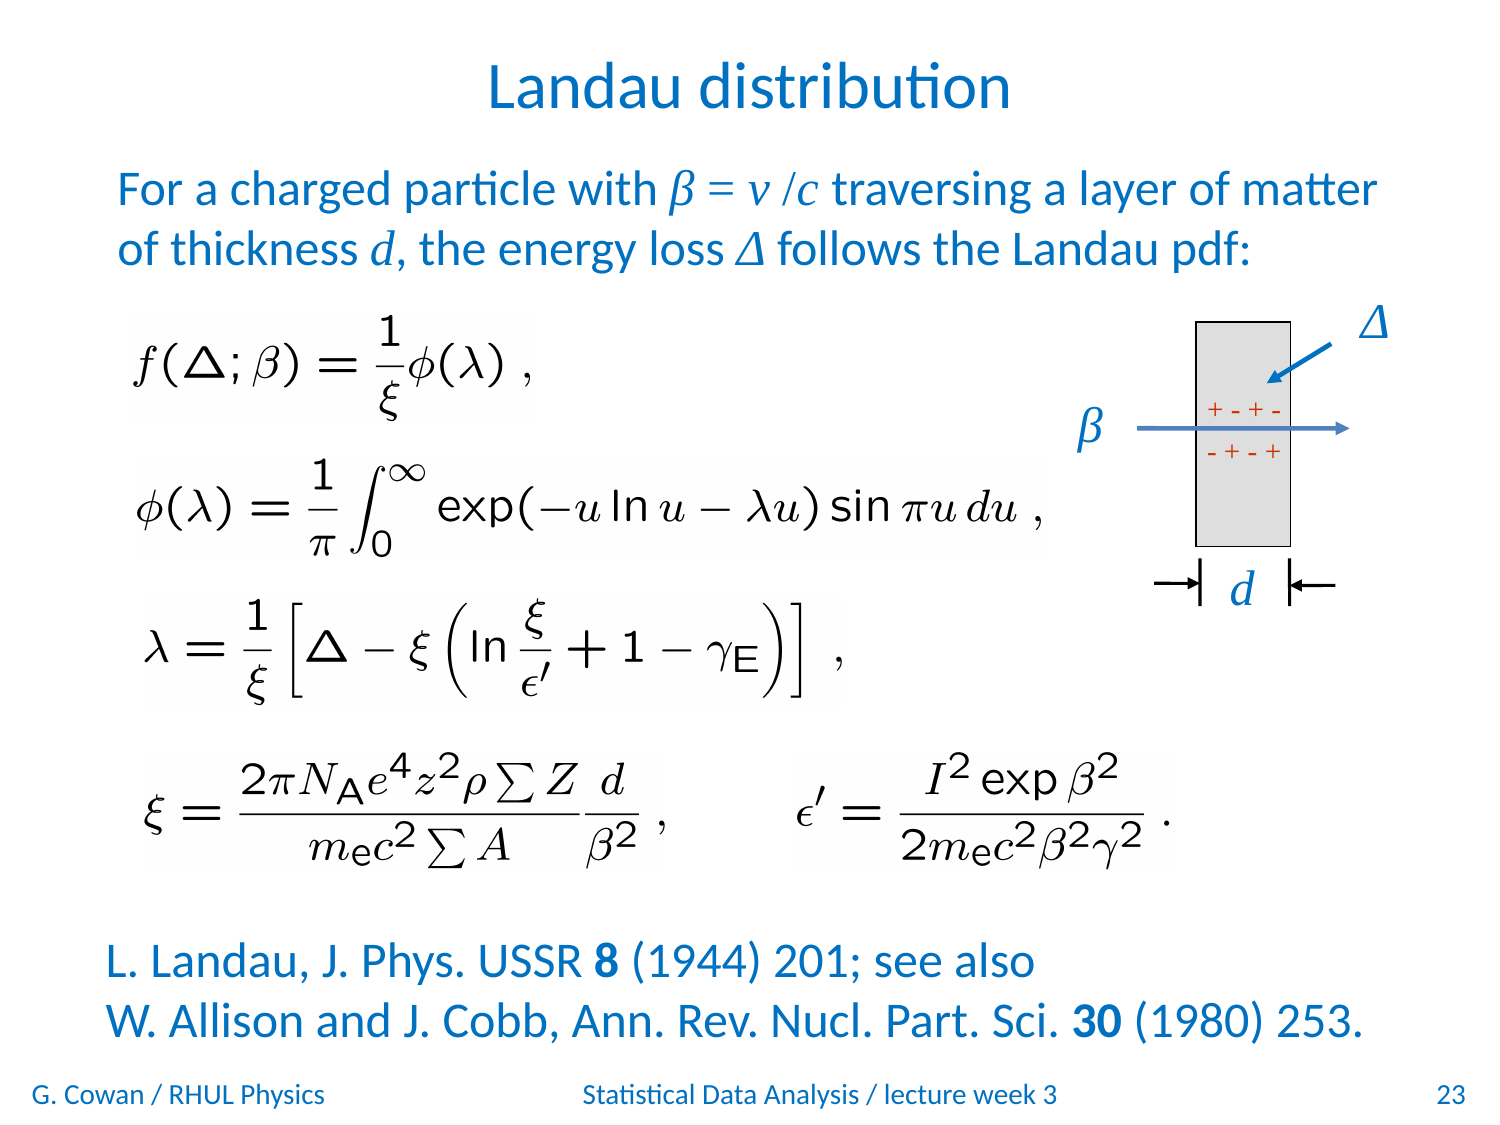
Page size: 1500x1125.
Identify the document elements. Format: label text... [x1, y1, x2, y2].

text_box [1196, 475, 1291, 547]
text_box d [1214, 548, 1270, 624]
text_box - + - + [1192, 424, 1304, 475]
slide_number 23 [1130, 1062, 1481, 1123]
picture [137, 456, 1043, 558]
picture [143, 598, 842, 706]
picture [795, 750, 1171, 870]
footer Statistical Data Analysis / lecture week 3 [311, 1062, 1130, 1123]
title Landau distribution [356, 34, 1144, 106]
text_box [1154, 577, 1201, 590]
text_box β [1063, 384, 1118, 460]
picture [144, 751, 665, 871]
picture [131, 314, 531, 422]
slide_number G. Cowan / RHUL Physics [16, 1062, 311, 1123]
text_box Δ [1345, 280, 1405, 356]
text_box [1266, 343, 1332, 384]
text_box + - + - [1192, 383, 1304, 424]
text_box [1196, 322, 1291, 383]
text_box [1304, 422, 1350, 435]
text_box [1289, 579, 1336, 592]
text_box For a charged particle with β = ν /c traversing a layer of matter of thickness d, the energy loss Δ follows the Landau pdf: [102, 147, 1394, 283]
text_box L. Landau, J. Phys. USSR 8 (1944) 201; see also W. Allison and J. Cobb, Ann. Rev. Nucl. Part. Sci. 30 (1980) 253. [90, 920, 1380, 1055]
